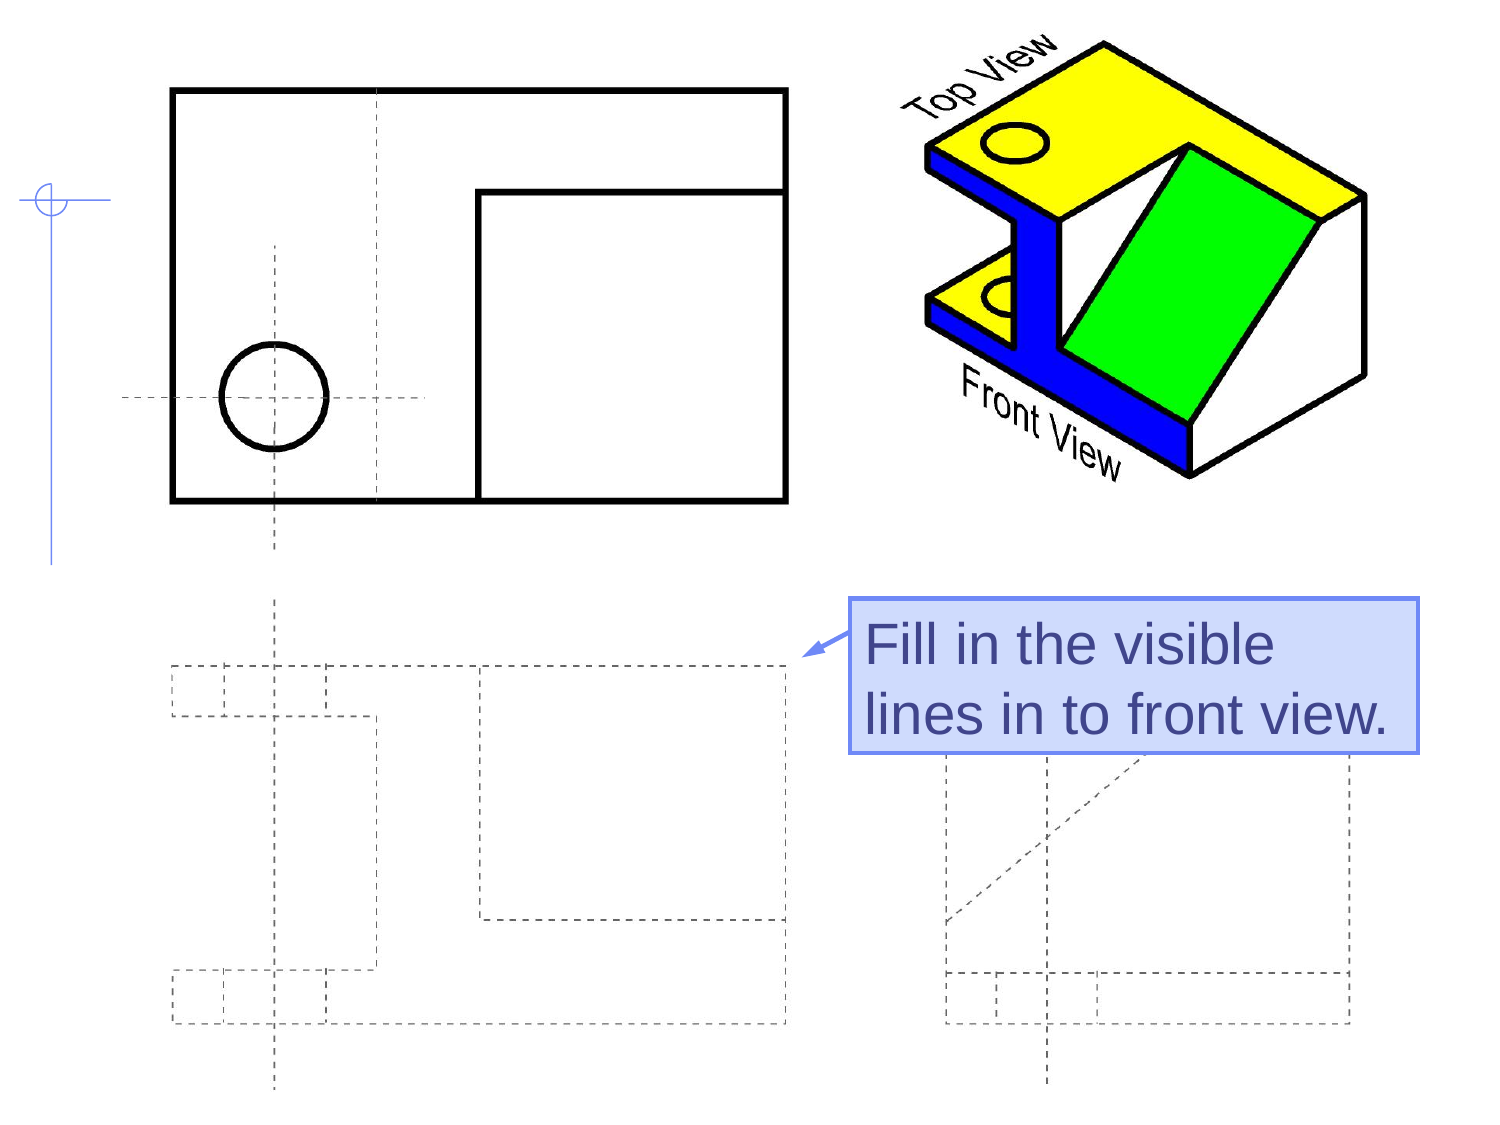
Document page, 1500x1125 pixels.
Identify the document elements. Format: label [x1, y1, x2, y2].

picture [110, 20, 1416, 1101]
